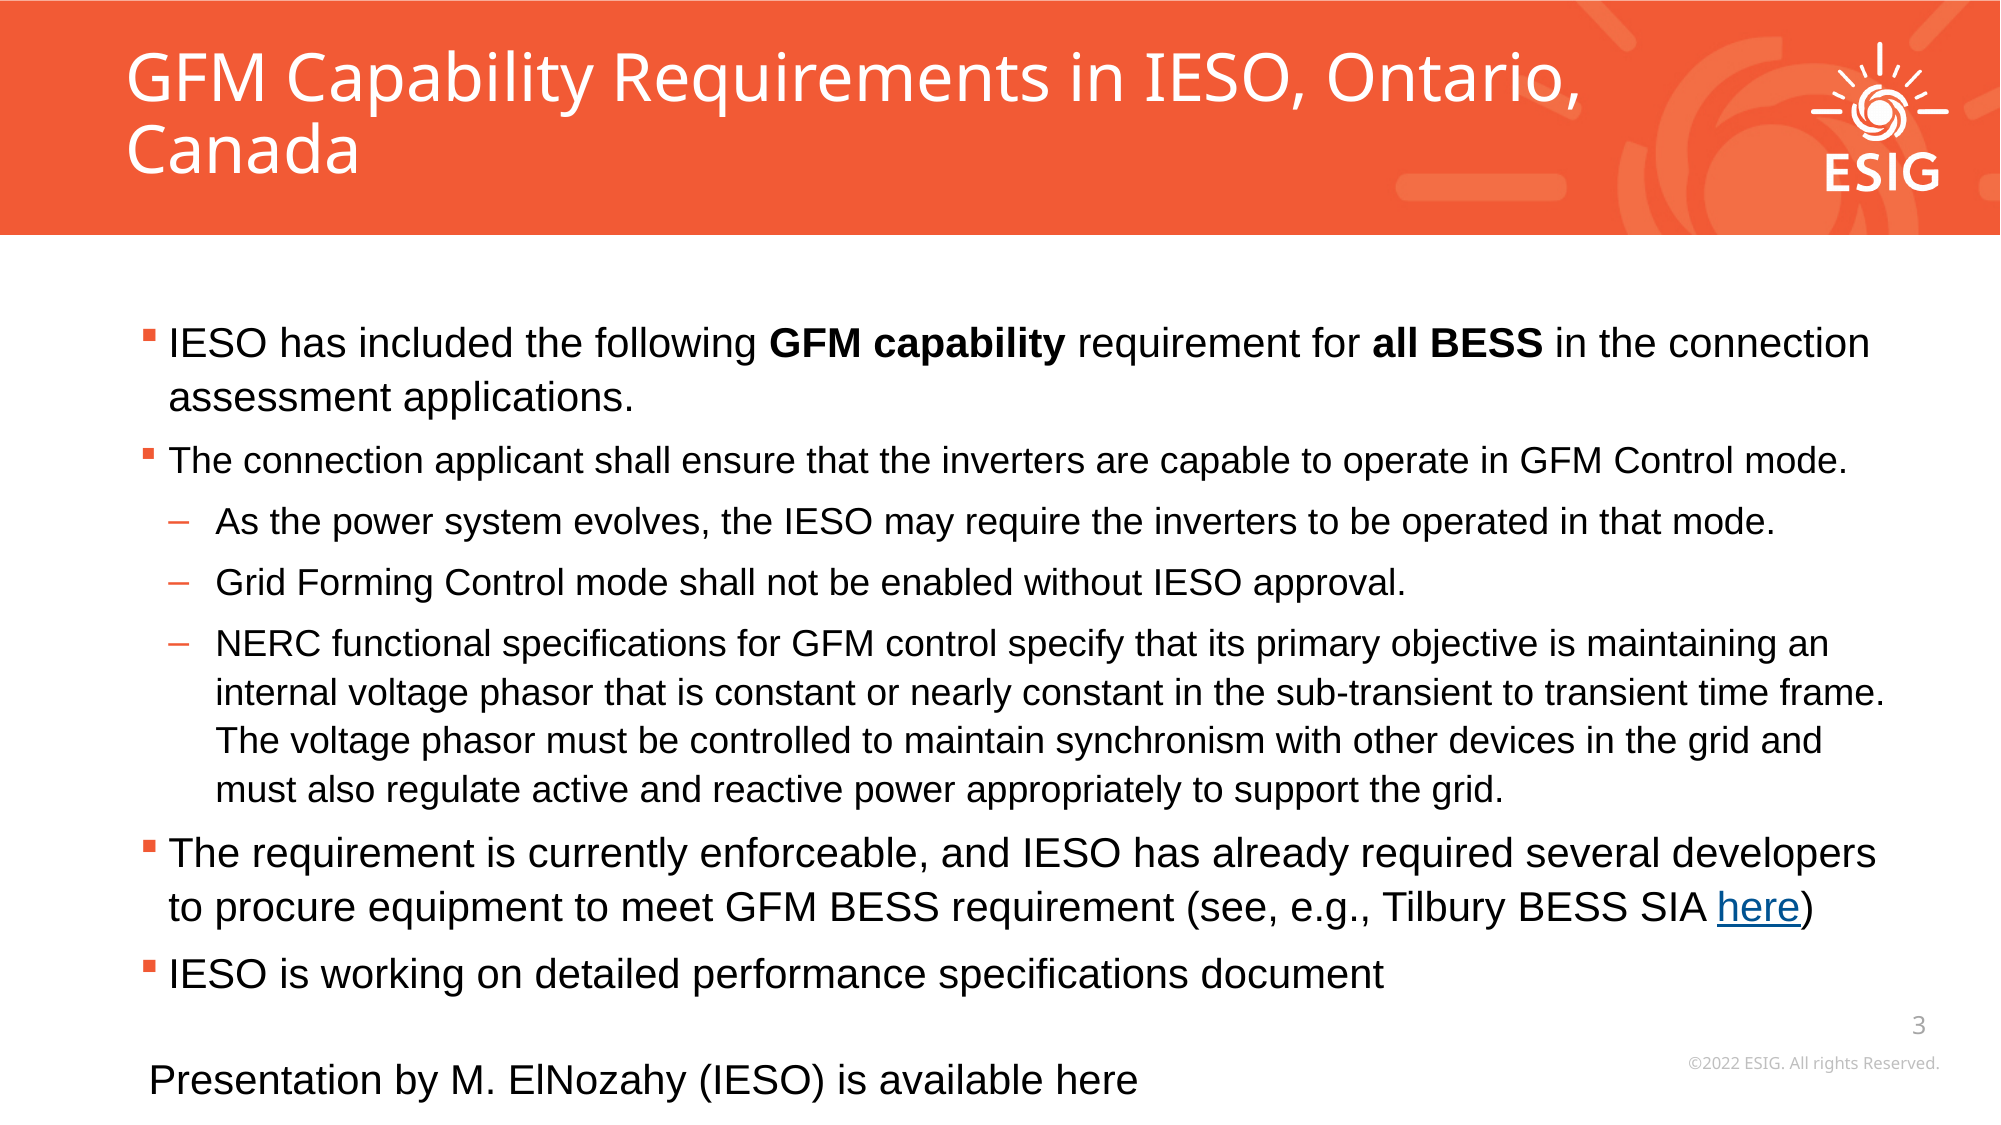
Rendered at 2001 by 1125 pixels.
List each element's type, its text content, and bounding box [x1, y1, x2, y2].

picture [0, 0, 2000, 235]
list IESO has included the following GFM capability requirement for all BESS in the connection assessment applications. The connection applicant shall ensure that the inverters are capable to operate in GFM Control mode. As the power system evolves, the IESO may require the inverters to be operated in that mode. Grid Forming Control mode shall not be enabled without IESO approval. NERC functional specifications for GFM control specify that its primary objective is maintaining an internal voltage phasor that is constant or nearly constant in the sub-transient to transient time frame. The voltage phasor must be controlled to maintain synchronism with other devices in the grid and must also regulate active and reactive power appropriately to support the grid. The requirement is currently enforceable, and IESO has already required several developers to procure equipment to meet GFM BESS requirement (see, e.g., Tilbury BESS SIA here) IESO is working on detailed performance specifications document [125, 304, 1923, 1032]
text_box Presentation by M. ElNozahy (IESO) is available here [133, 1041, 1563, 1110]
title GFM Capability Requirements in IESO, Ontario, Canada [125, 0, 1769, 233]
